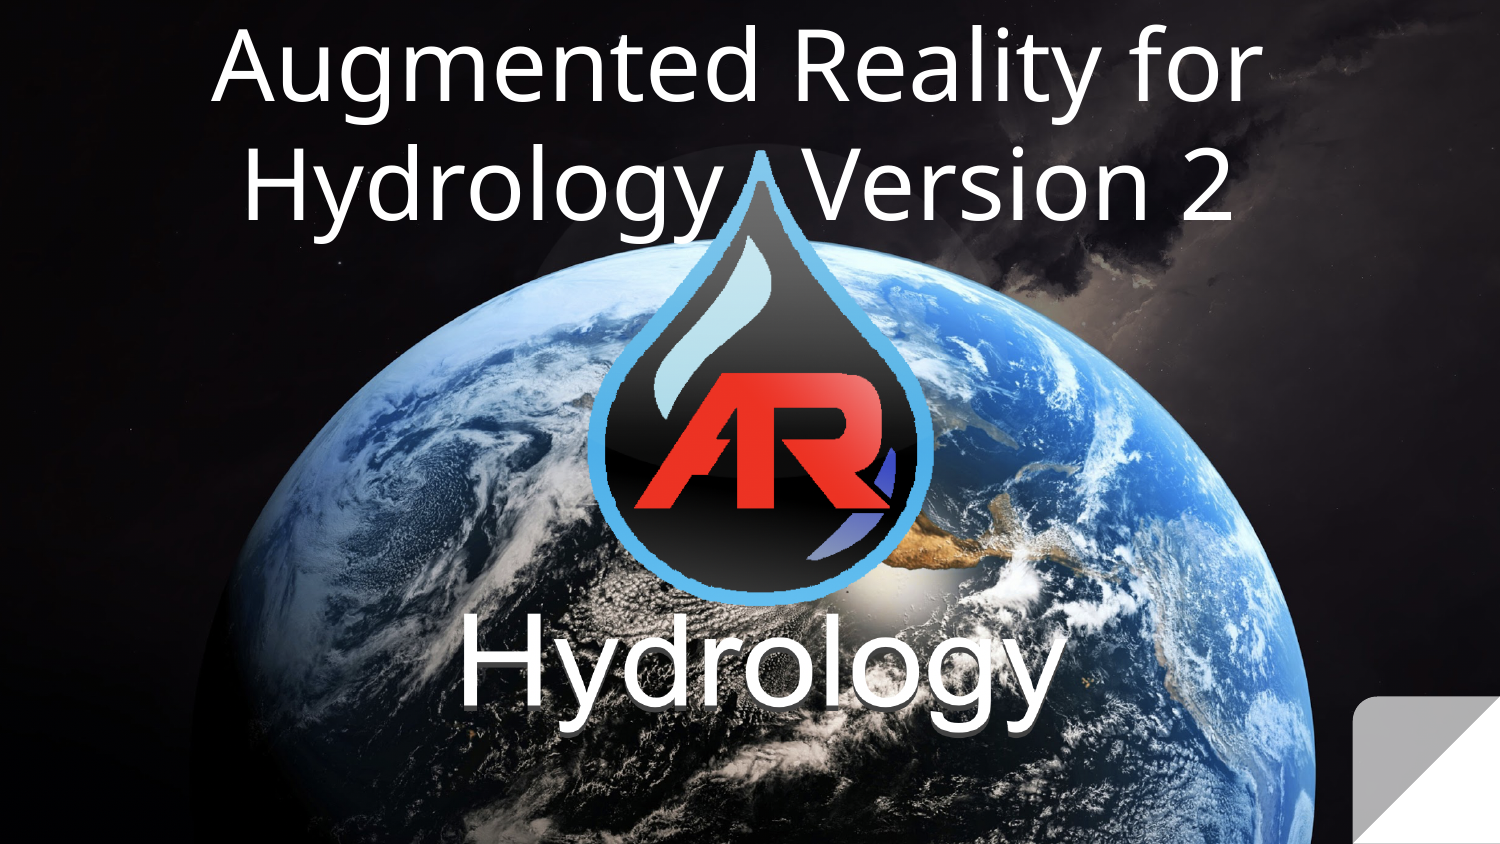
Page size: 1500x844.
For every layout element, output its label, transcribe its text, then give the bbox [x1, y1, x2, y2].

title Augmented Reality for Hydrology Version 2 [64, 116, 1413, 256]
picture [0, 0, 1500, 844]
